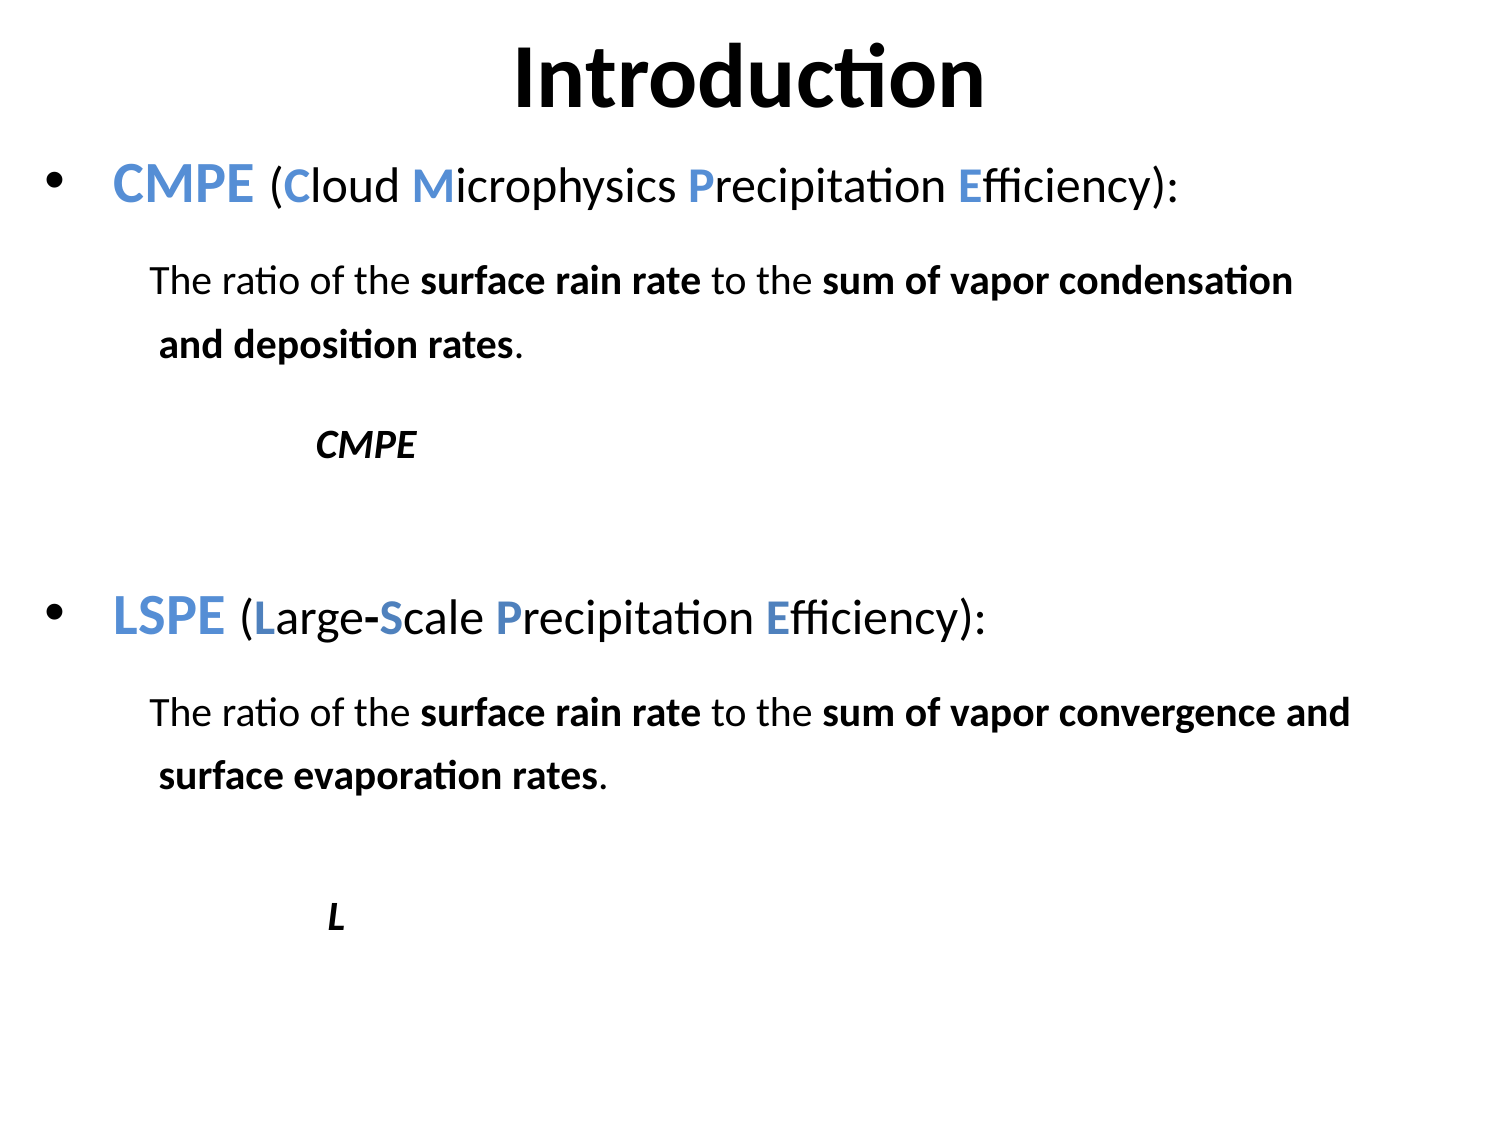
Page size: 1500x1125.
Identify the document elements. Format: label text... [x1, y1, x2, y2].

title Introduction [75, 4, 1425, 137]
list CMPE (Cloud Microphysics Precipitation Efficiency): The ratio of the surface rain rate to the sum of vapor condensation and deposition rates. LSPE (Large-Scale Precipitation Efficiency): The ratio of the surface rain rate to the sum of vapor convergence and surface evaporation rates. [29, 137, 1471, 988]
